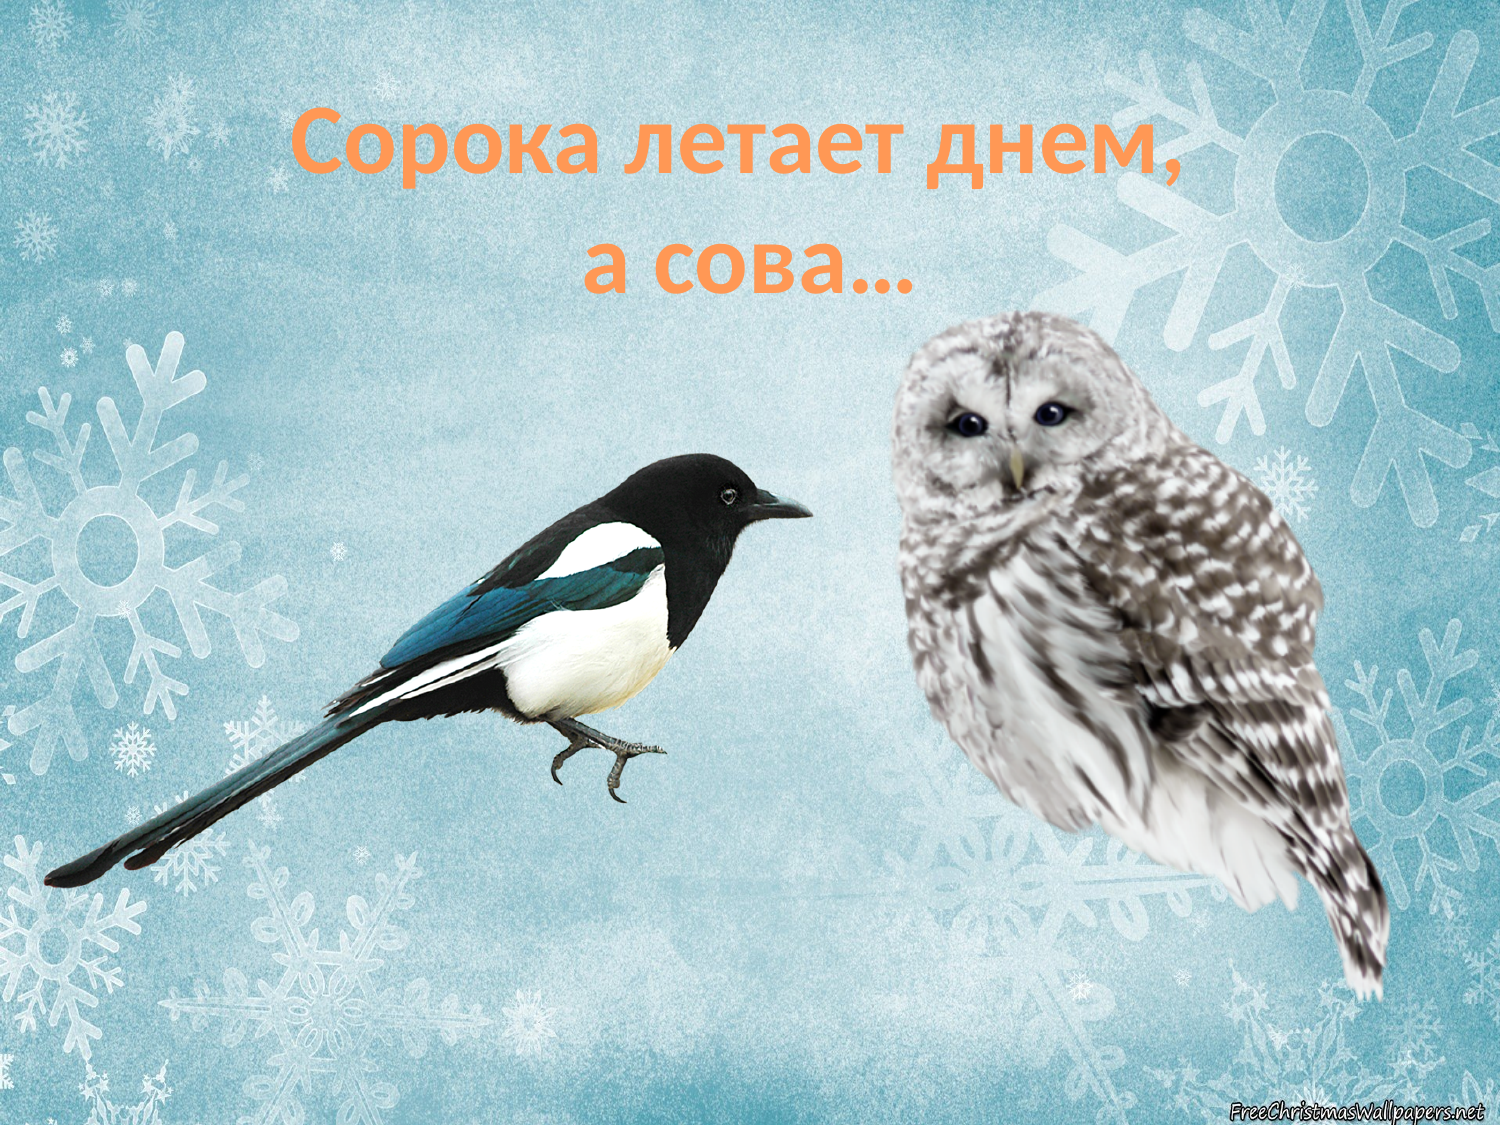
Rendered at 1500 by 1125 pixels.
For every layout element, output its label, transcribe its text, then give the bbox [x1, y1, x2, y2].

picture [0, 0, 1500, 1125]
text_box Сорока летает днем, а сова… [275, 66, 1225, 241]
